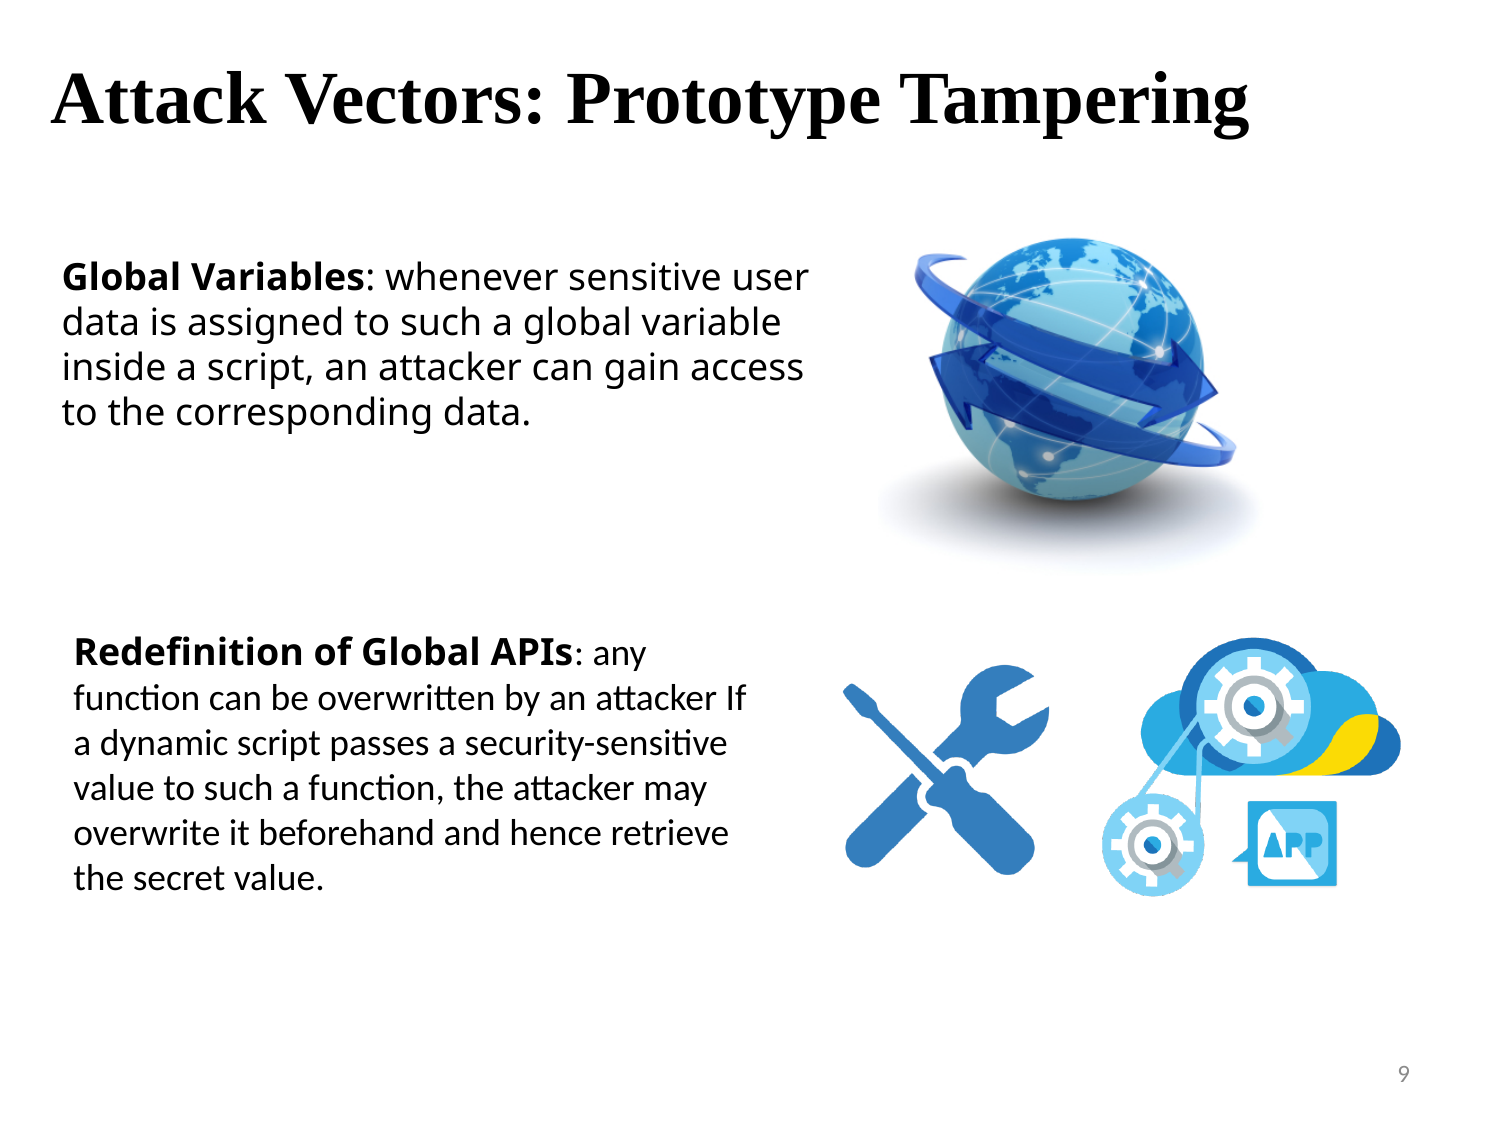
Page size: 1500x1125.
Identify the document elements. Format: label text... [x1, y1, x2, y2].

picture [1066, 632, 1438, 912]
title Attack Vectors: Prototype Tampering [35, 0, 1425, 188]
text_box Global Variables: whenever sensitive user data is assigned to such a global variable inside a script, an attacker can gain access to the corresponding data. [46, 246, 832, 441]
picture [878, 187, 1269, 576]
text_box Redefinition of Global APIs: any function can be overwritten by an attacker If a dynamic script passes a security-sensitive value to such a function, the attacker may overwrite it beforehand and hence retrieve the secret value. [58, 621, 774, 906]
picture [831, 655, 1059, 883]
slide_number 9 [1074, 1042, 1425, 1103]
